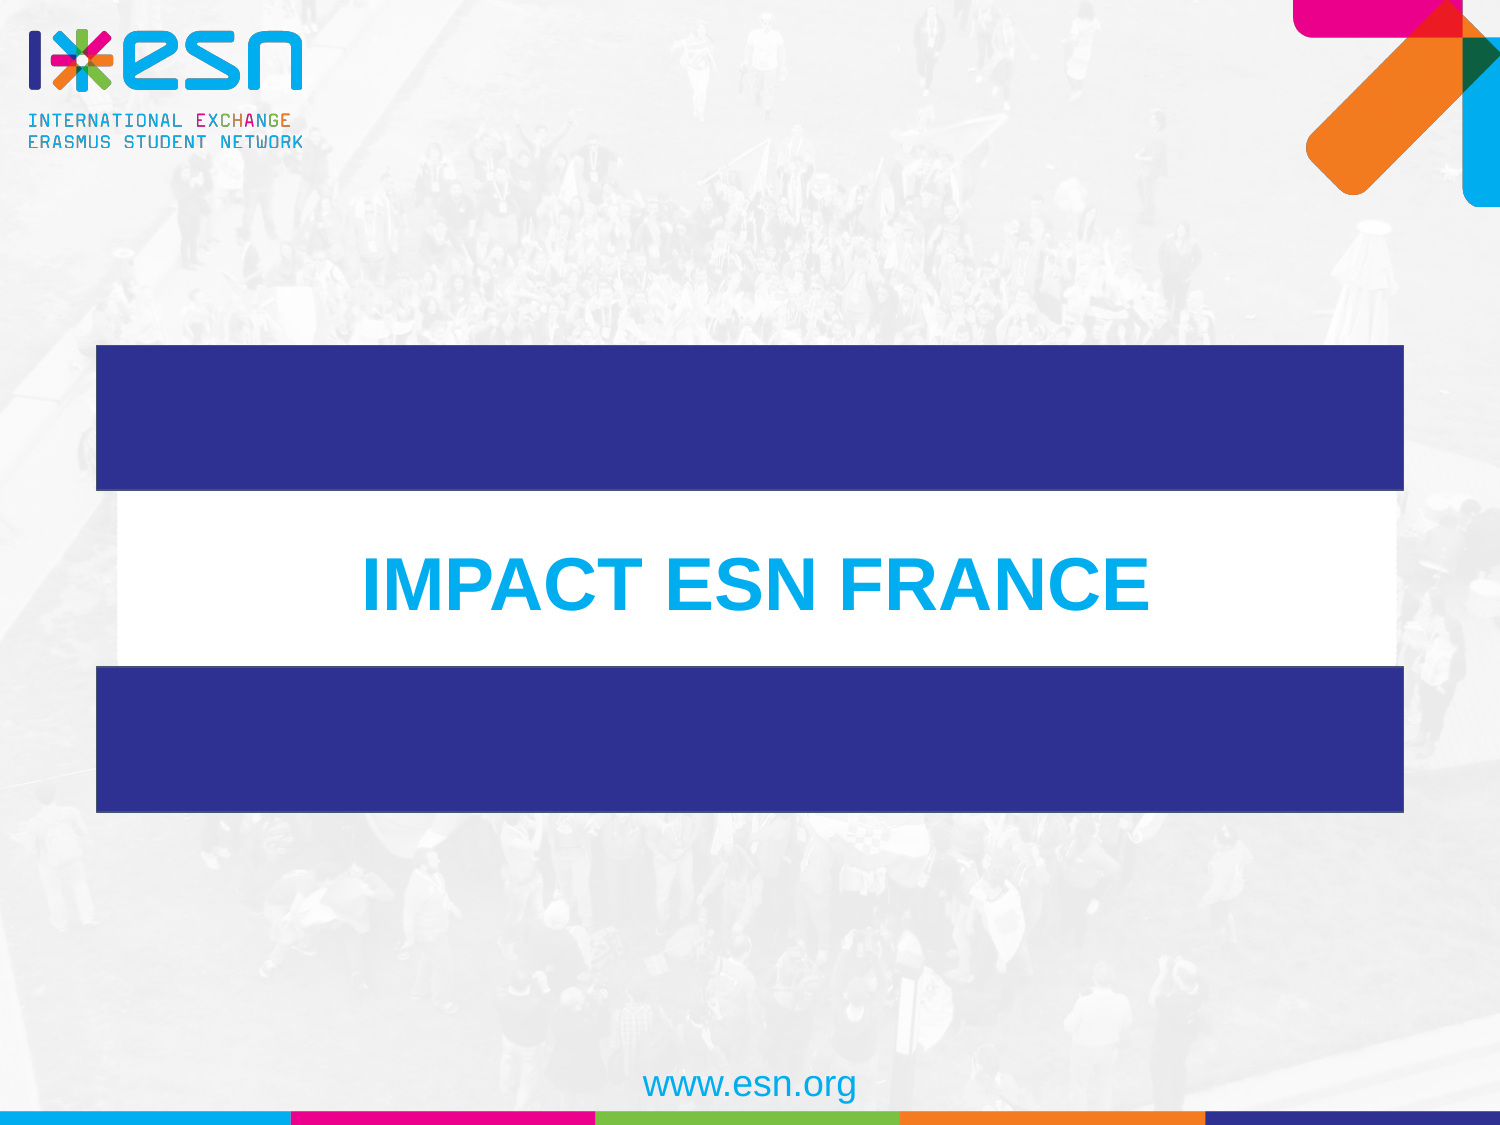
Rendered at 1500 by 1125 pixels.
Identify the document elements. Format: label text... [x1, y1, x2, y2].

title IMPACT ESN FRANCE [19, 477, 1495, 702]
text_box [96, 667, 1404, 813]
picture [29, 29, 302, 148]
picture [43, 138, 47, 148]
picture [284, 138, 288, 148]
text_box [96, 345, 1404, 477]
picture [291, 1111, 1500, 1125]
picture [1293, 0, 1500, 207]
